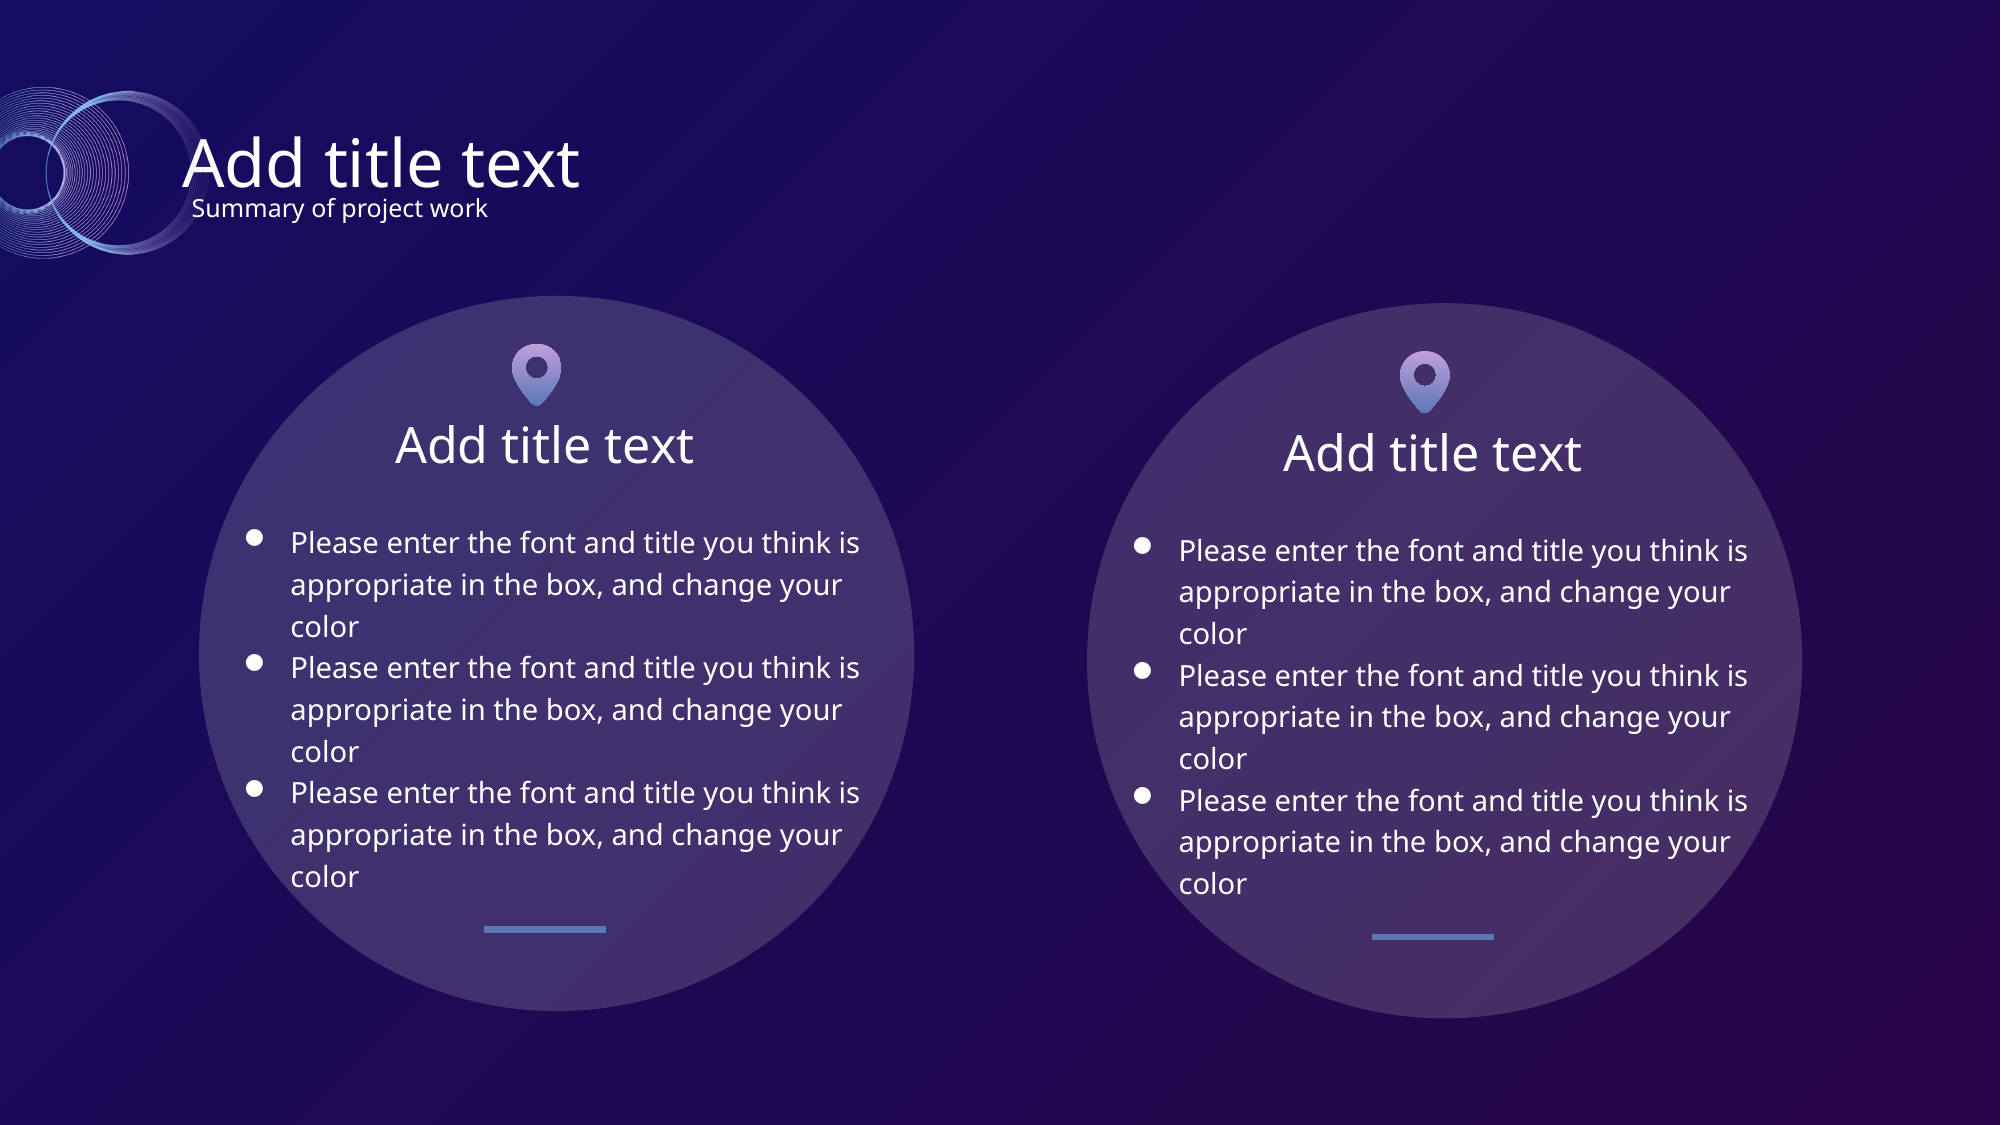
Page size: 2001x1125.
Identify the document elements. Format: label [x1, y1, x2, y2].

text_box [218, 113, 762, 231]
text_box [198, 295, 915, 1012]
text_box [1086, 303, 1803, 1019]
picture [0, 71, 218, 271]
